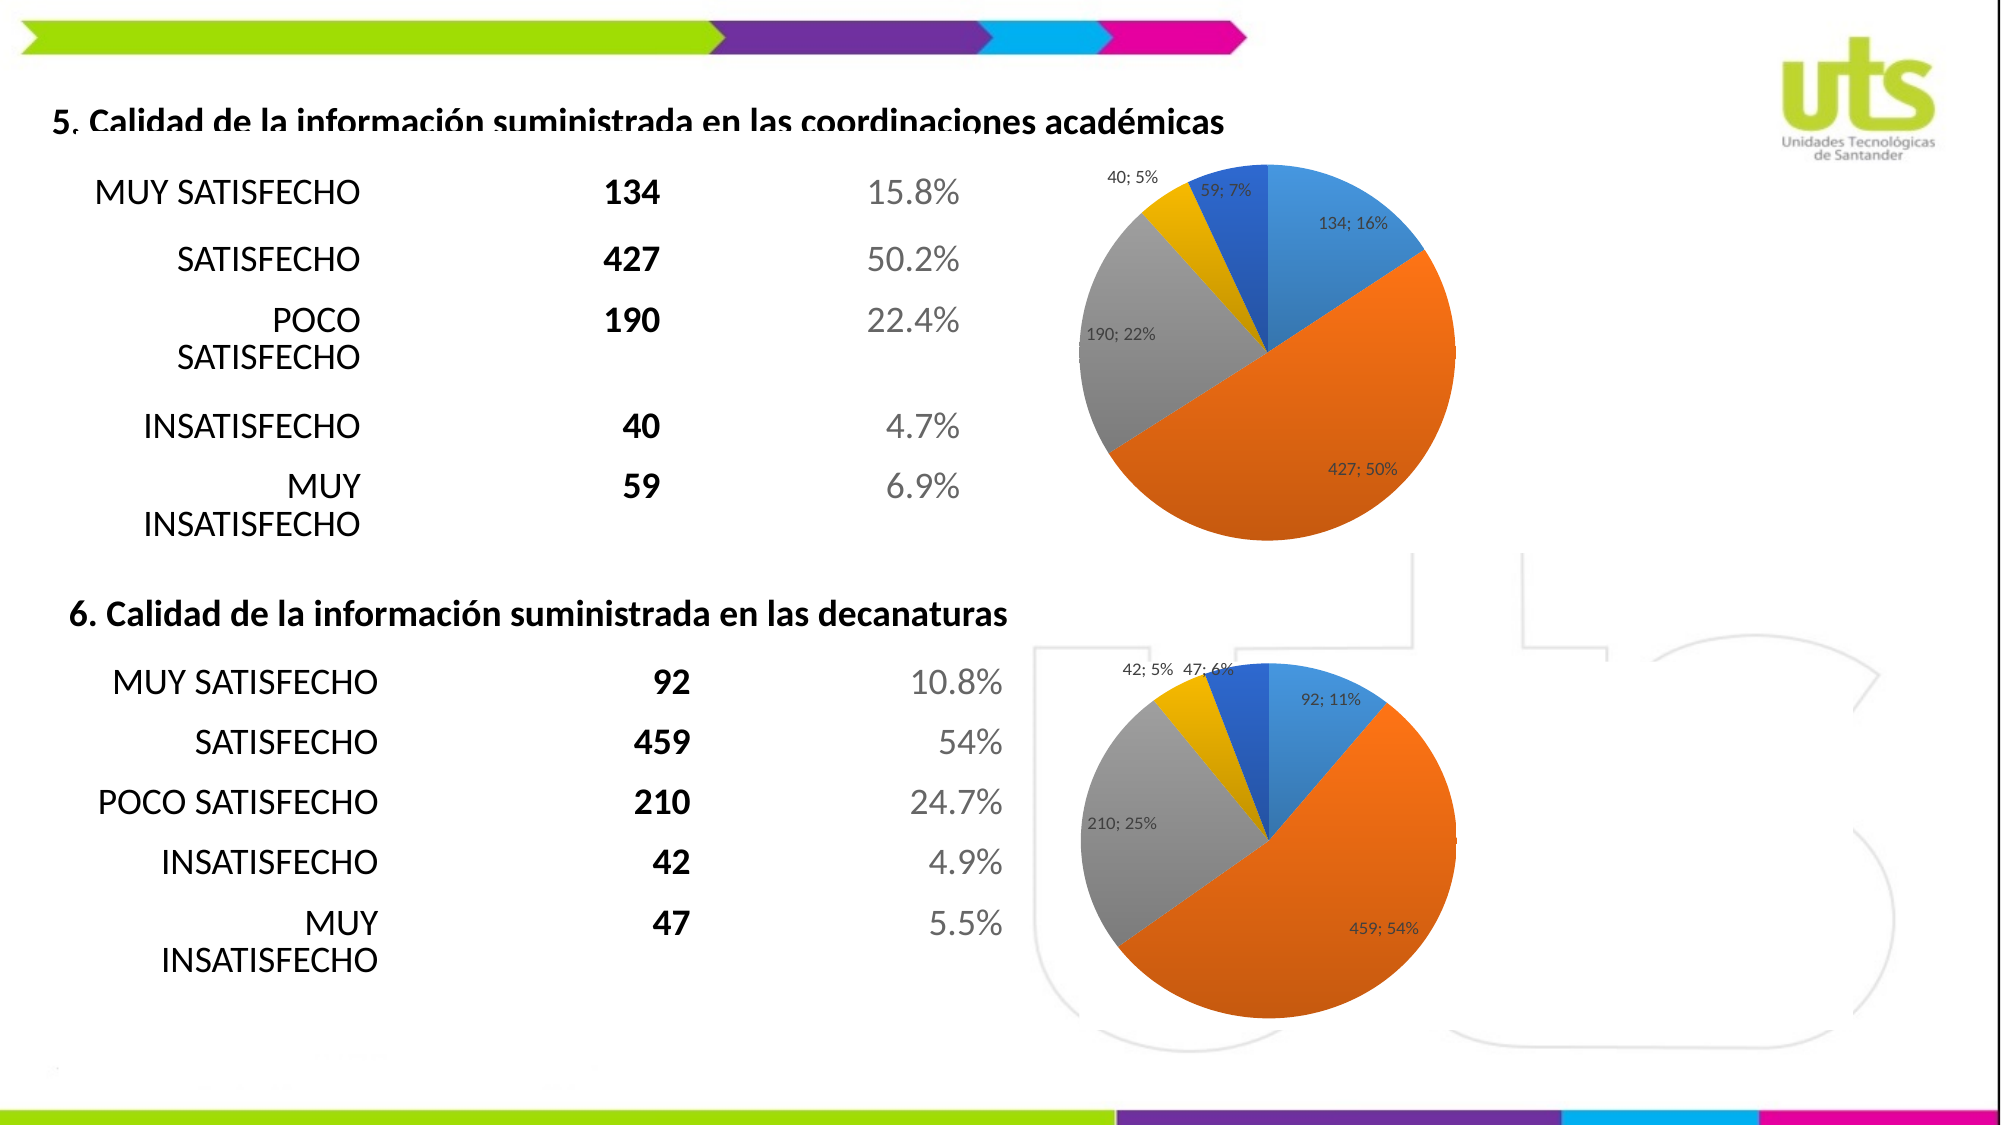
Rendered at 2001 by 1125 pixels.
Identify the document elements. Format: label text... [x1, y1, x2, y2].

table_cell INSATISFECHO [81, 839, 394, 899]
table_cell 54% [706, 719, 1018, 779]
table_cell POCO SATISFECHO [81, 779, 394, 839]
table_cell 427 [376, 236, 675, 296]
table_cell 47 [394, 899, 706, 1004]
text_box 6. Calidad de la información suministrada en las decanaturas [54, 581, 1025, 642]
picture [0, 0, 2001, 1125]
table_cell 4.7% [675, 403, 975, 463]
table_cell 459 [394, 719, 706, 779]
table_cell 24.7% [706, 779, 1018, 839]
table_header 92 [394, 659, 706, 719]
table_cell 190 [376, 296, 675, 403]
table_cell MUY INSATISFECHO [76, 463, 376, 569]
table_cell 22.4% [675, 296, 975, 403]
table_cell 6.9% [675, 463, 975, 569]
table_cell INSATISFECHO [76, 403, 376, 463]
table_cell SATISFECHO [81, 719, 394, 779]
table_header MUY SATISFECHO [81, 659, 394, 719]
table_cell 210 [394, 779, 706, 839]
table_header MUY SATISFECHO [76, 131, 376, 236]
table_cell 5.5% [706, 899, 1018, 1004]
table_cell 50.2% [675, 236, 975, 296]
table_header 134 [376, 131, 675, 236]
table_cell 4.9% [706, 839, 1018, 899]
chart [1077, 162, 1852, 553]
table_cell POCO SATISFECHO [76, 296, 376, 403]
table_cell 40 [376, 403, 675, 463]
table_cell 42 [394, 839, 706, 899]
table_cell MUY INSATISFECHO [81, 899, 394, 1004]
table_header 15.8% [675, 131, 975, 236]
table_cell 59 [376, 463, 675, 569]
table_cell SATISFECHO [76, 236, 376, 296]
table_header 10.8% [706, 659, 1018, 719]
chart [1079, 639, 1853, 1030]
text_box 5. Calidad de la información suministrada en las coordinaciones académicas [37, 89, 1423, 150]
